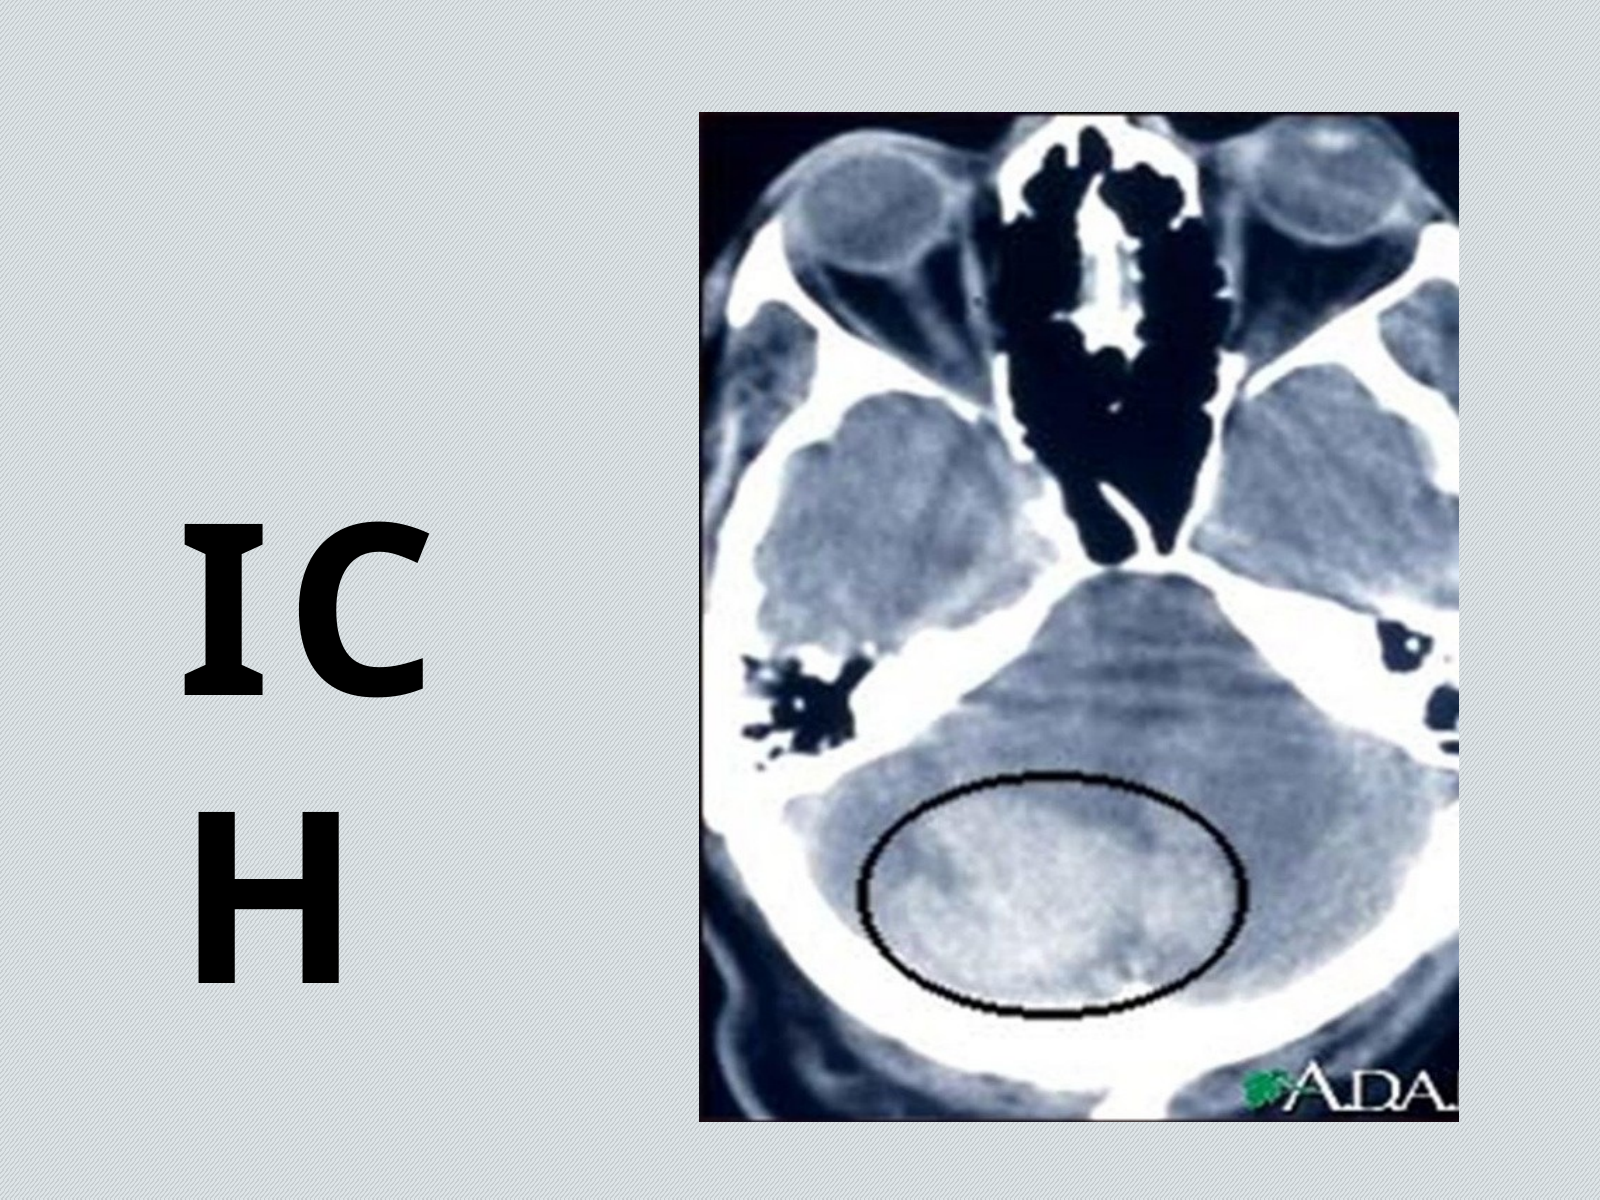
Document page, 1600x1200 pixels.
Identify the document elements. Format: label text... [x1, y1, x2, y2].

text_box ICH [174, 453, 601, 1032]
picture [699, 112, 1459, 1122]
